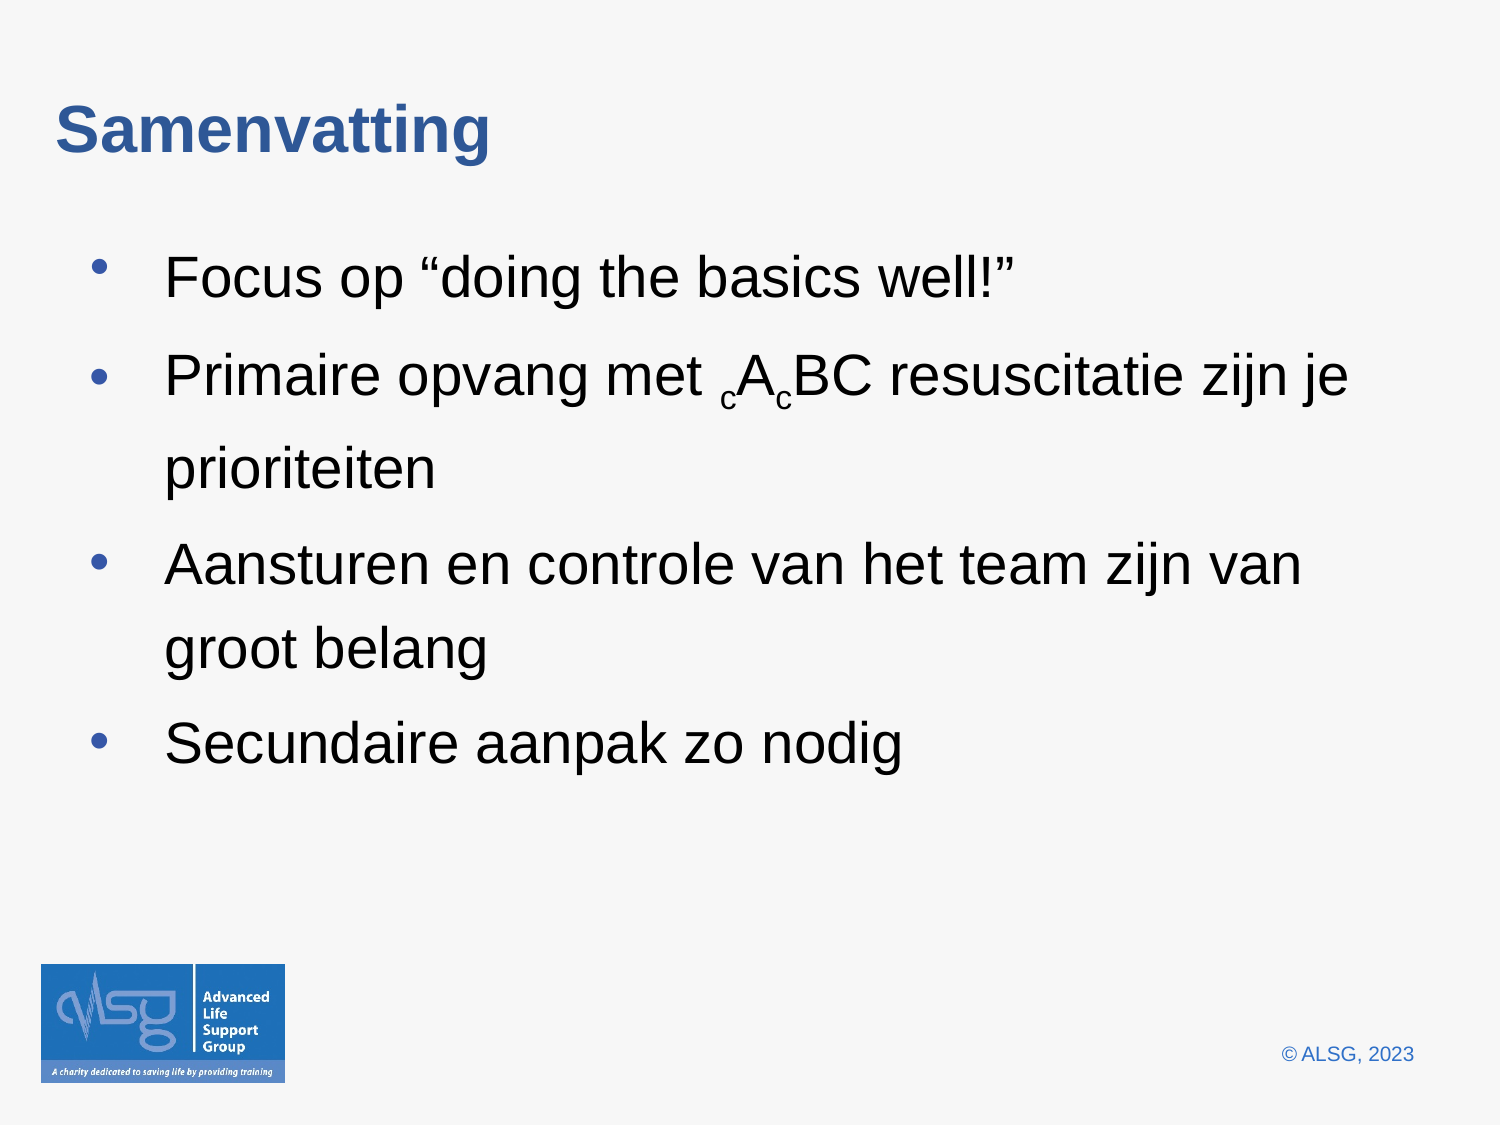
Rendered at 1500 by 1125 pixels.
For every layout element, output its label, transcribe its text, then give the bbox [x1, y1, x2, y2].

list Focus op “doing the basics well!” Primaire opvang met cAcBC resuscitatie zijn je prioriteiten Aansturen en controle van het team zijn van groot belang Secundaire aanpak zo nodig [75, 231, 1425, 894]
title Samenvatting [41, 78, 1392, 182]
picture [41, 964, 285, 1083]
